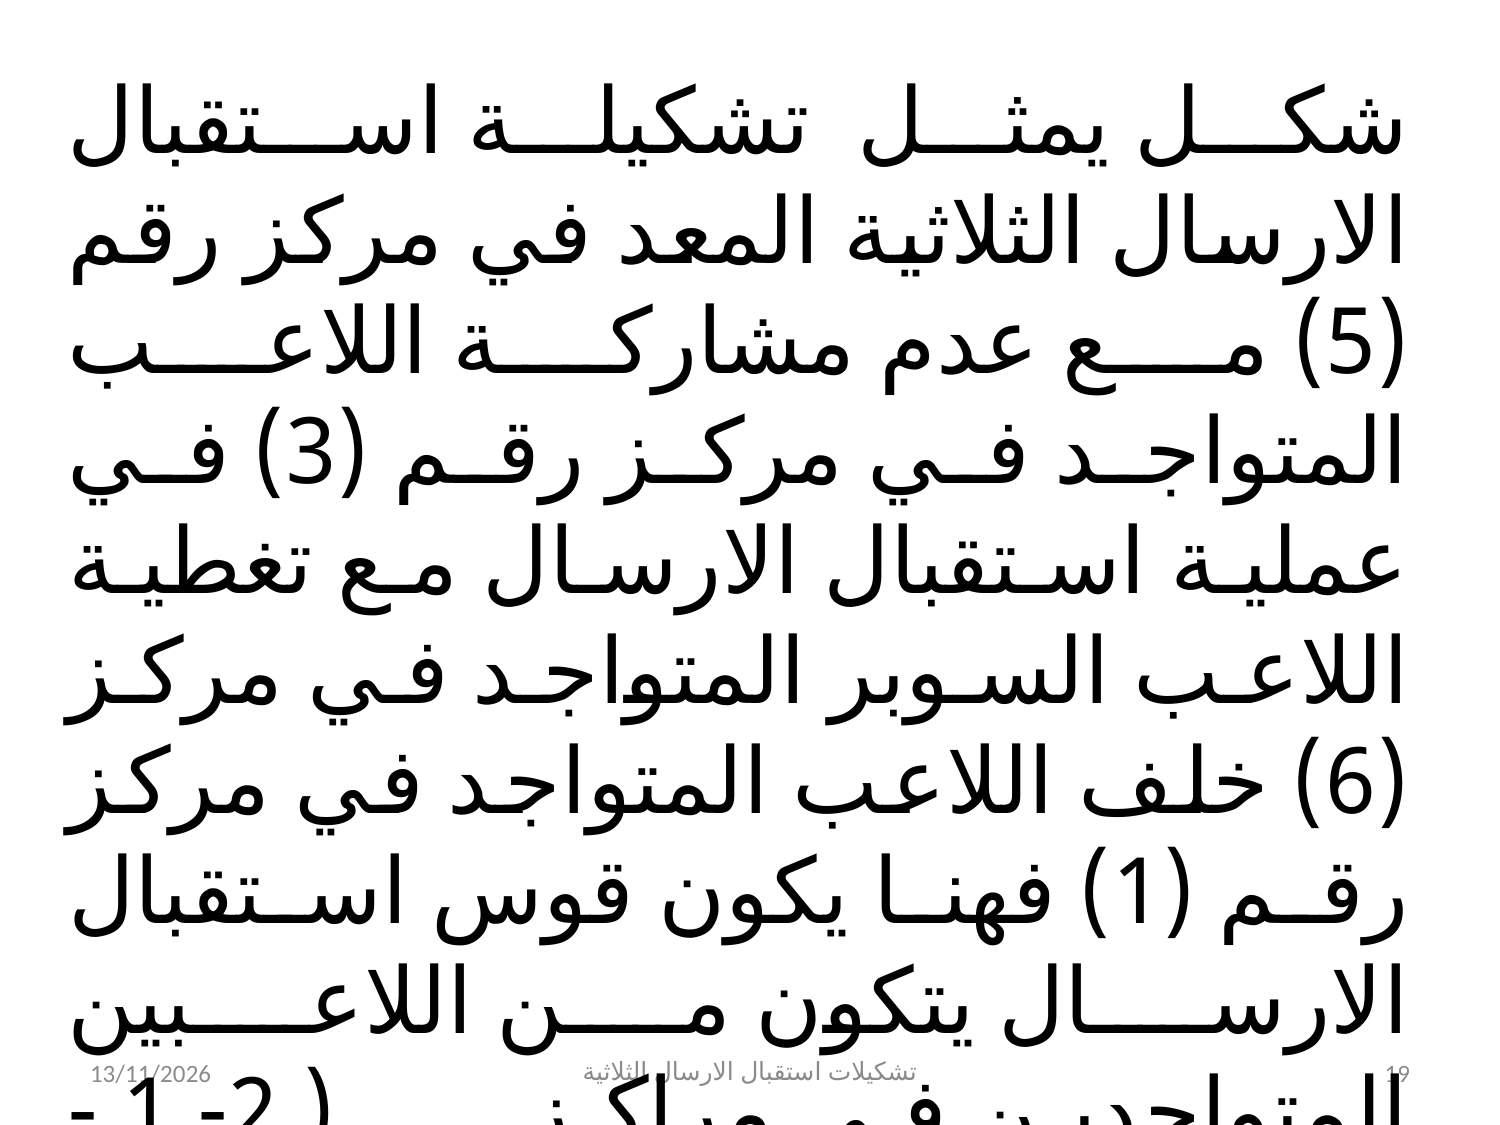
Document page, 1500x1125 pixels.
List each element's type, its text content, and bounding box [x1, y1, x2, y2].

slide_number 19 [1074, 1042, 1425, 1103]
text_box شكل يمثل تشكيلة استقبال الارسال الثلاثية المعد في مركز رقم (5) مع عدم مشاركة اللاعب المتواجد في مركز رقم (3) في عملية استقبال الارسال مع تغطية اللاعب السوبر المتواجد في مركز (6) خلف اللاعب المتواجد في مركز رقم (1) فهنا يكون قوس استقبال الارسال يتكون من اللاعبين المتواجدين في مراكز ( 2- 1 -4 ) [53, 54, 1424, 1125]
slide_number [75, 1042, 425, 1103]
footer تشكيلات استقبال الارسال الثلاثية [512, 1042, 988, 1103]
